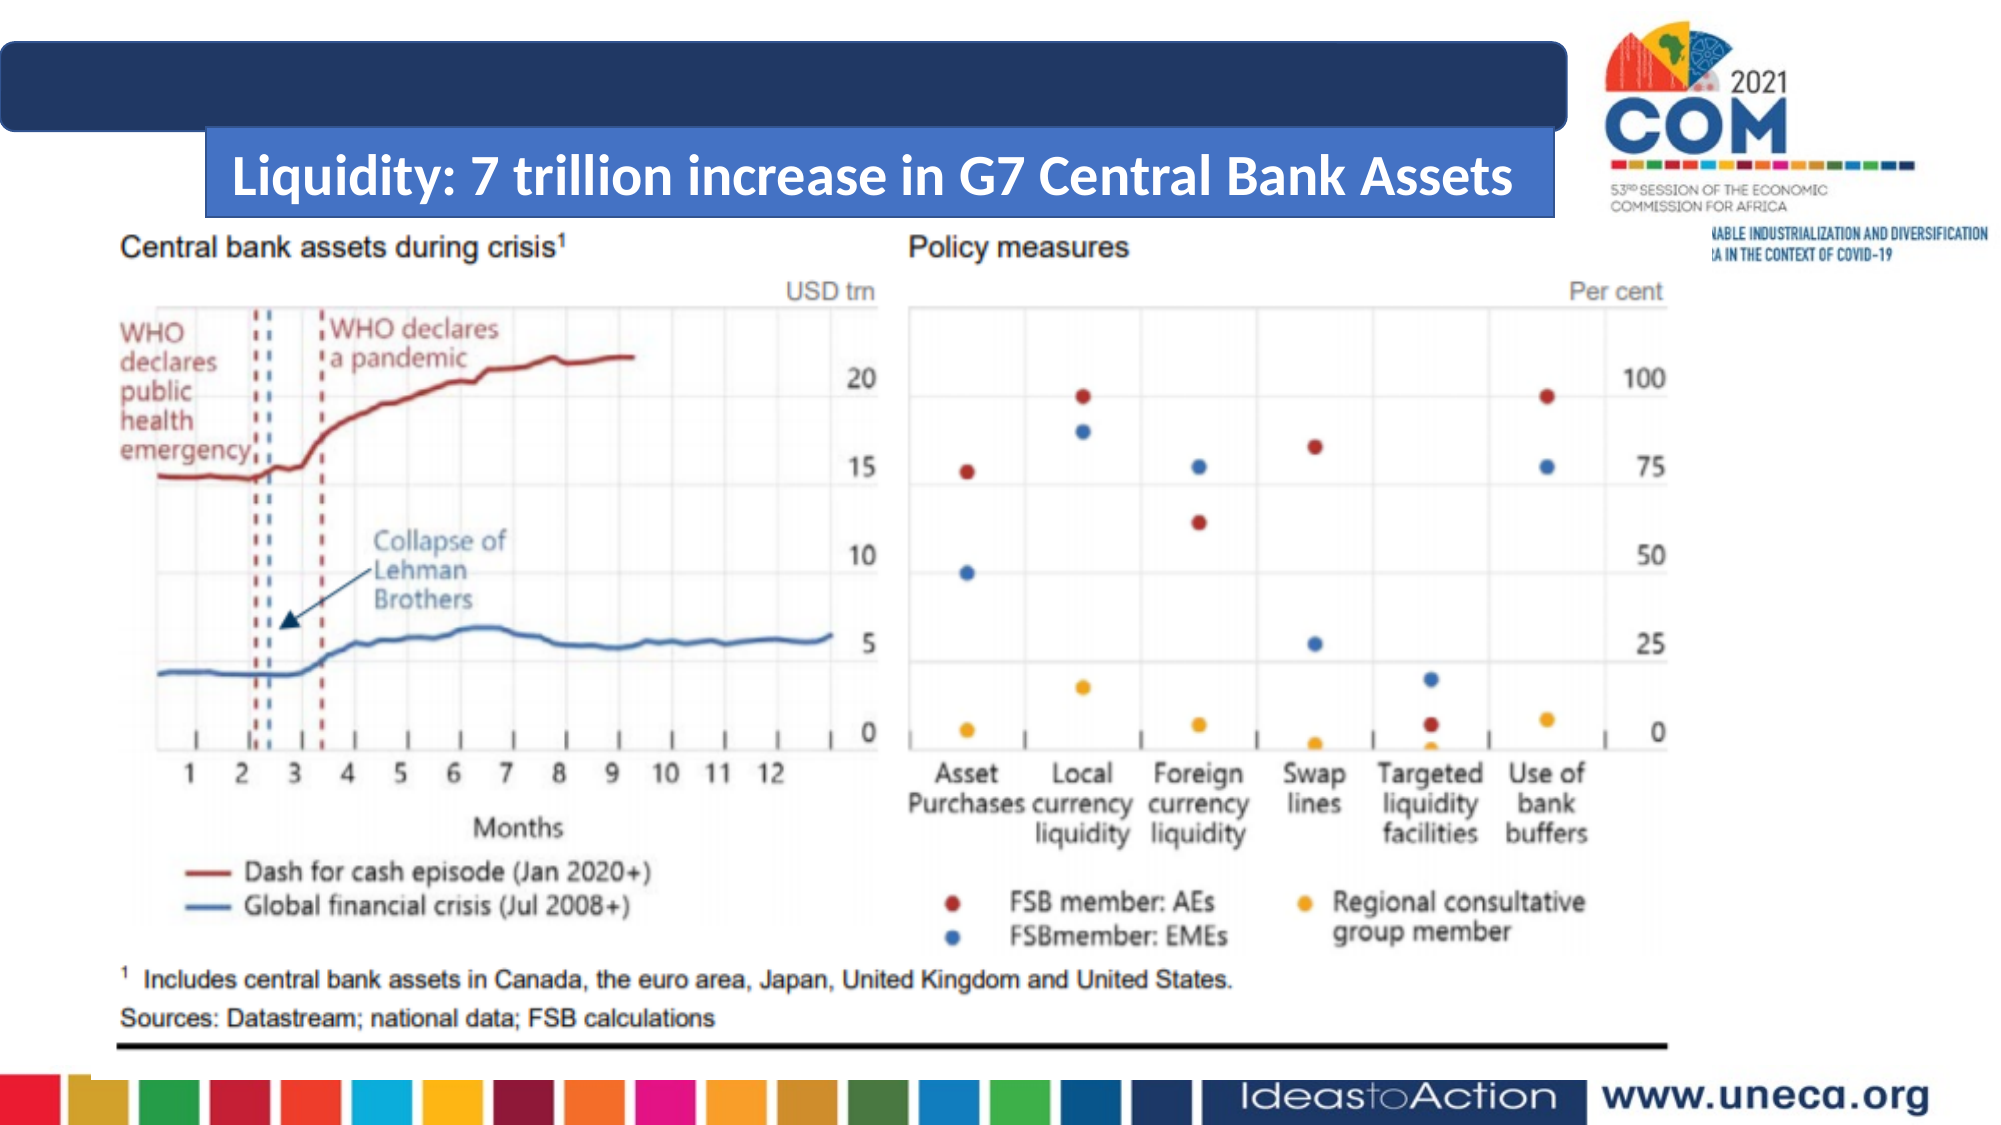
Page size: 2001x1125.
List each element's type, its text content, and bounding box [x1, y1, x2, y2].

picture [1586, 11, 2000, 274]
picture [411, 1065, 2000, 1125]
picture [0, 1065, 356, 1125]
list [91, 217, 1712, 1080]
text_box Liquidity: 7 trillion increase in G7 Central Bank Assets [205, 126, 1555, 217]
